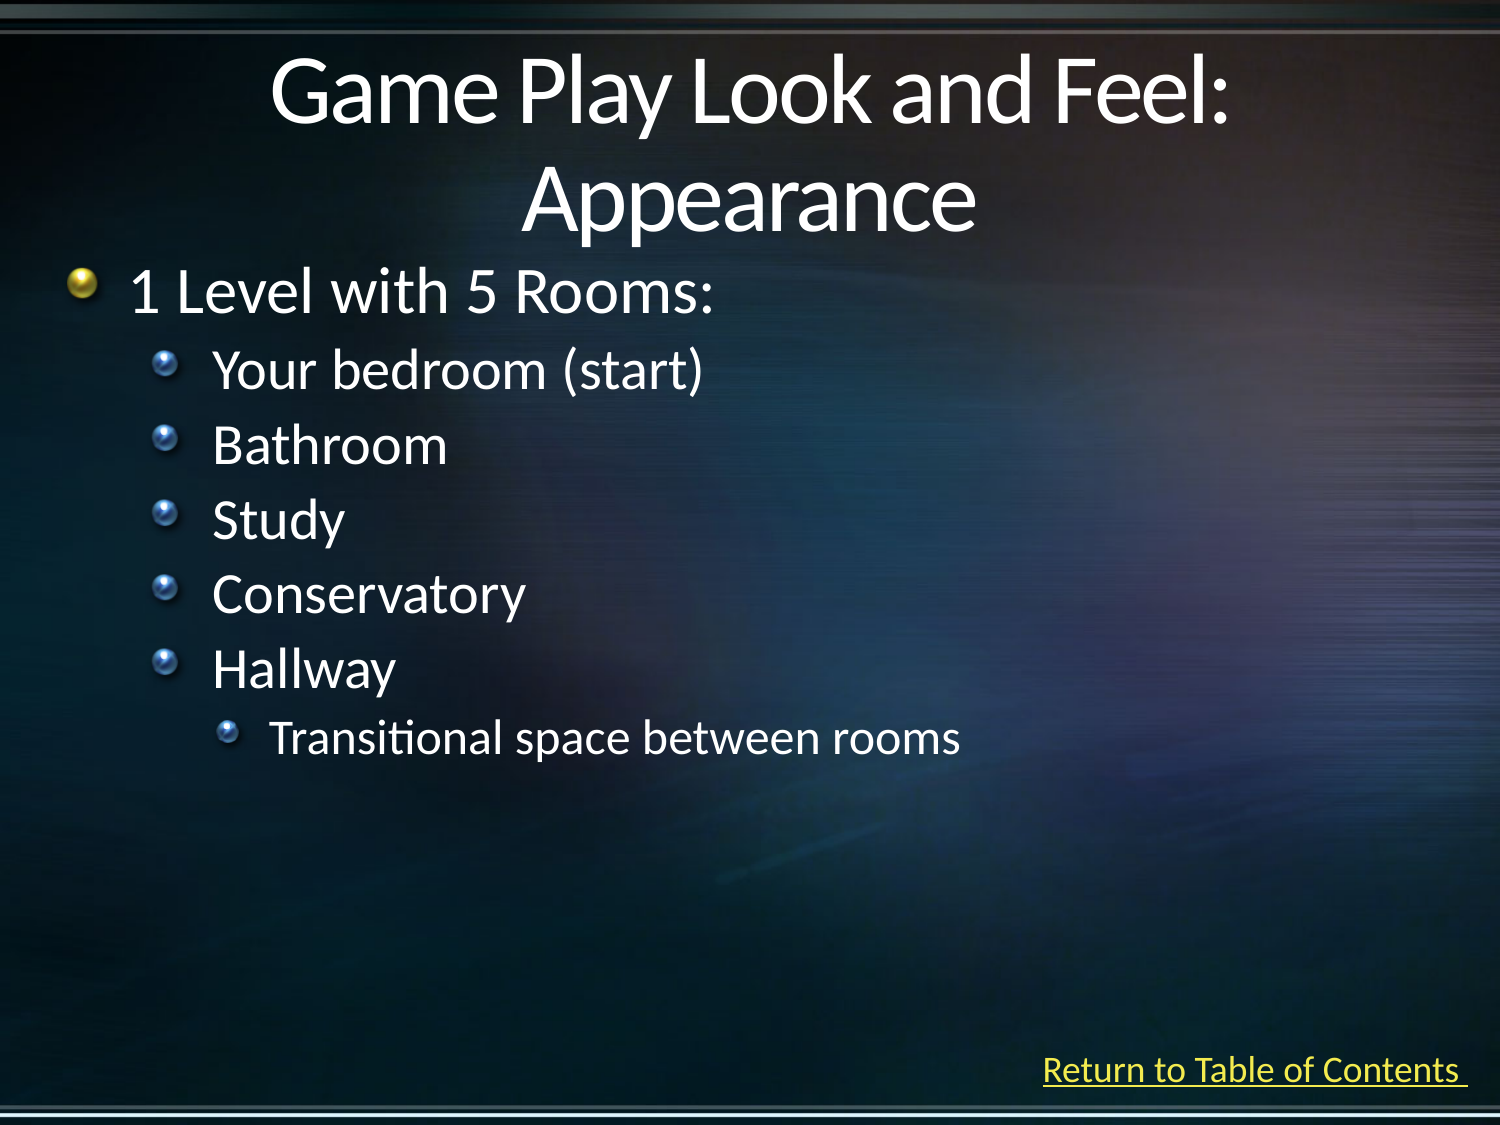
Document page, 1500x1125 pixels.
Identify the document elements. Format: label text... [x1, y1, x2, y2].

title Game Play Look and Feel: Appearance [62, 37, 1438, 256]
list 1 Level with 5 Rooms: Your bedroom (start) Bathroom Study Conservatory Hallway Transitional space between rooms [62, 256, 1438, 785]
picture [0, 0, 1500, 1125]
text_box Return to Table of Contents [1027, 1037, 1484, 1098]
